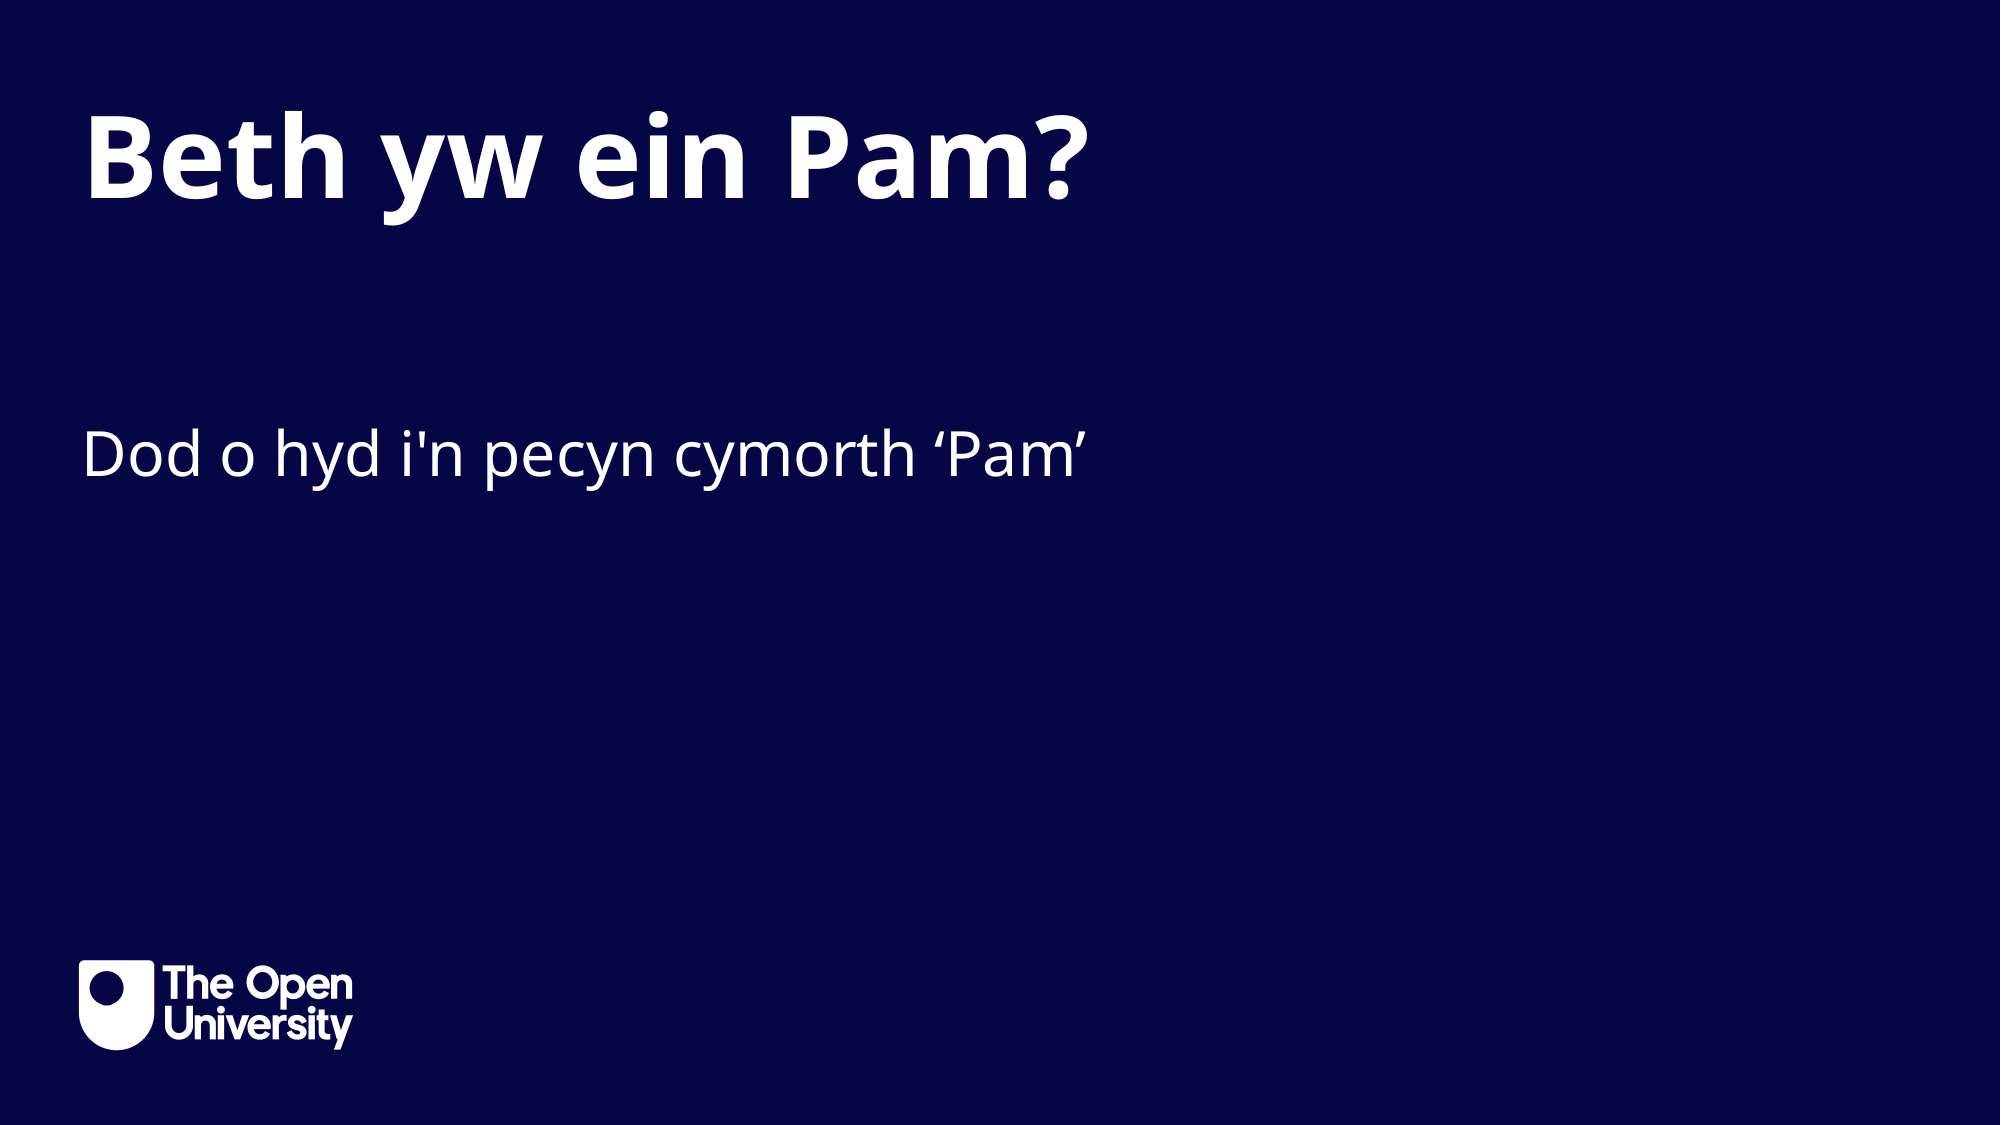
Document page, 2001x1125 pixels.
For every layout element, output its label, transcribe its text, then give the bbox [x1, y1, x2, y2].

list Dod o hyd i'n pecyn cymorth ‘Pam’ [66, 398, 1829, 613]
list Beth yw ein Pam? [66, 91, 1829, 387]
picture [77, 956, 358, 1053]
